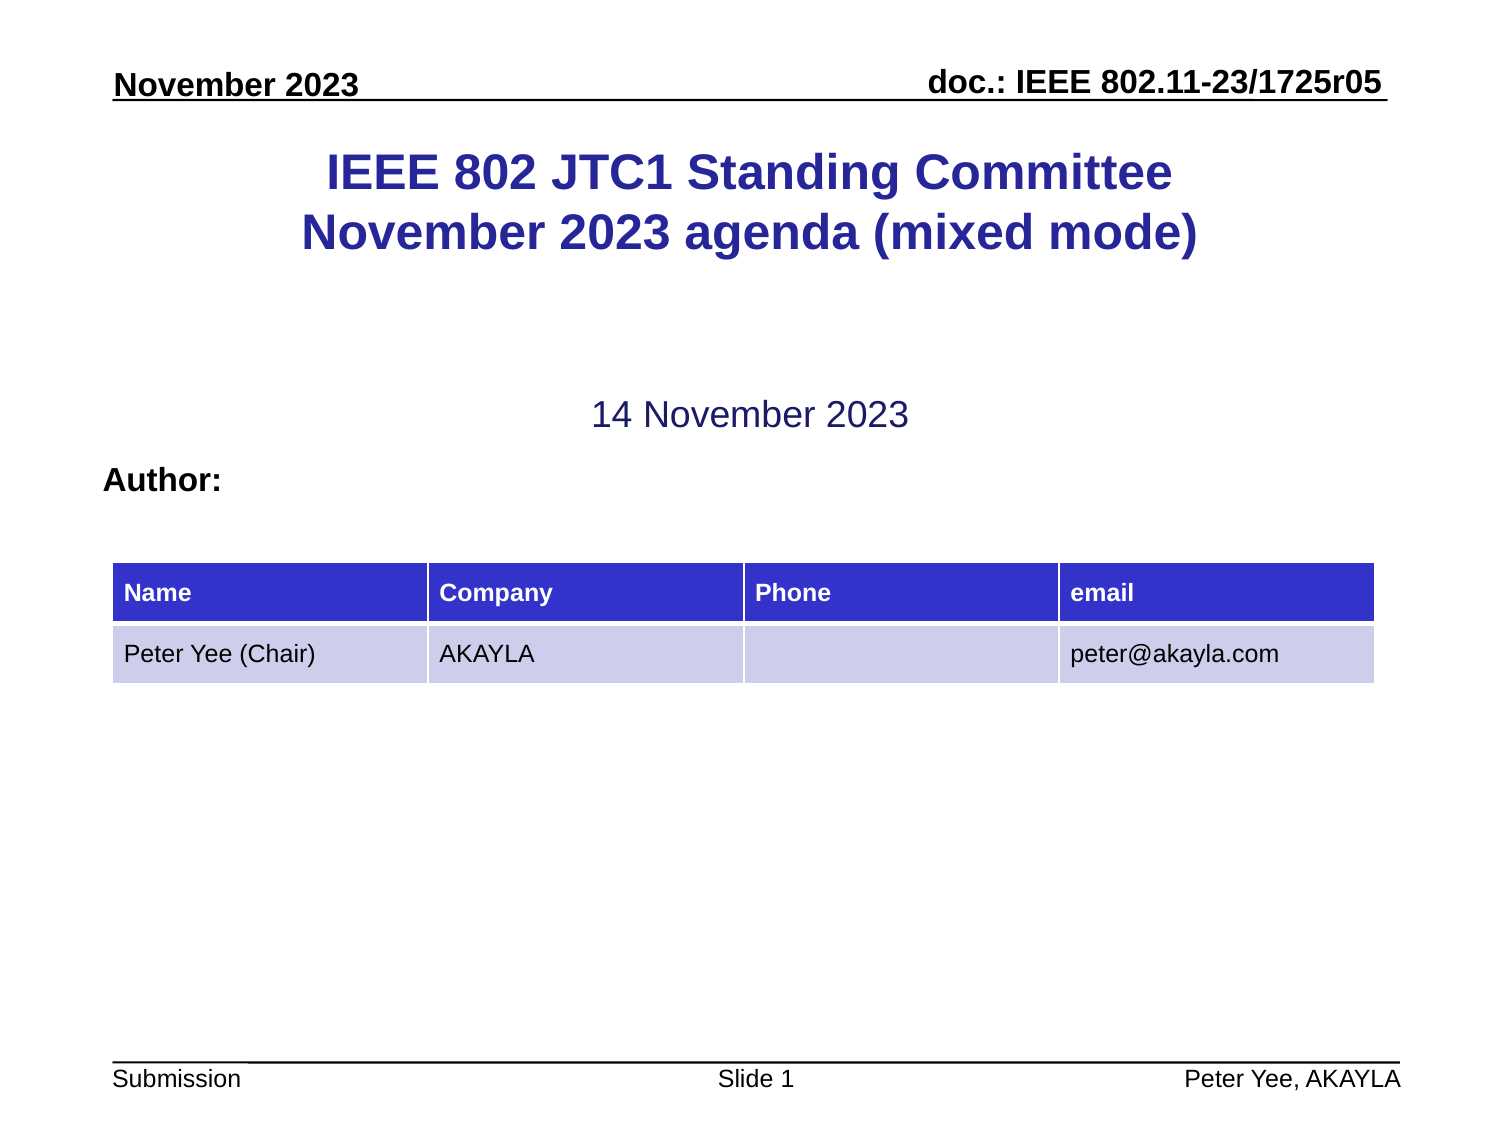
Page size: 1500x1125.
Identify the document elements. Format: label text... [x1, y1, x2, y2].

table_header Name [113, 563, 427, 621]
table_header Phone [745, 563, 1058, 621]
table_header Company [429, 563, 743, 621]
footer Peter Yee, AKAYLA [1183, 1061, 1402, 1093]
list 14 November 2023 [112, 382, 1388, 445]
table_cell [745, 626, 1058, 683]
table_cell Peter Yee (Chair) [113, 626, 427, 683]
table_header email [1060, 563, 1374, 621]
slide_number Slide 1 [709, 1061, 803, 1093]
text_box Author: [87, 450, 325, 513]
table_cell AKAYLA [429, 626, 743, 683]
table_cell peter@akayla.com [1060, 626, 1374, 683]
title IEEE 802 JTC1 Standing Committee November 2023 agenda (mixed mode) [112, 112, 1388, 288]
